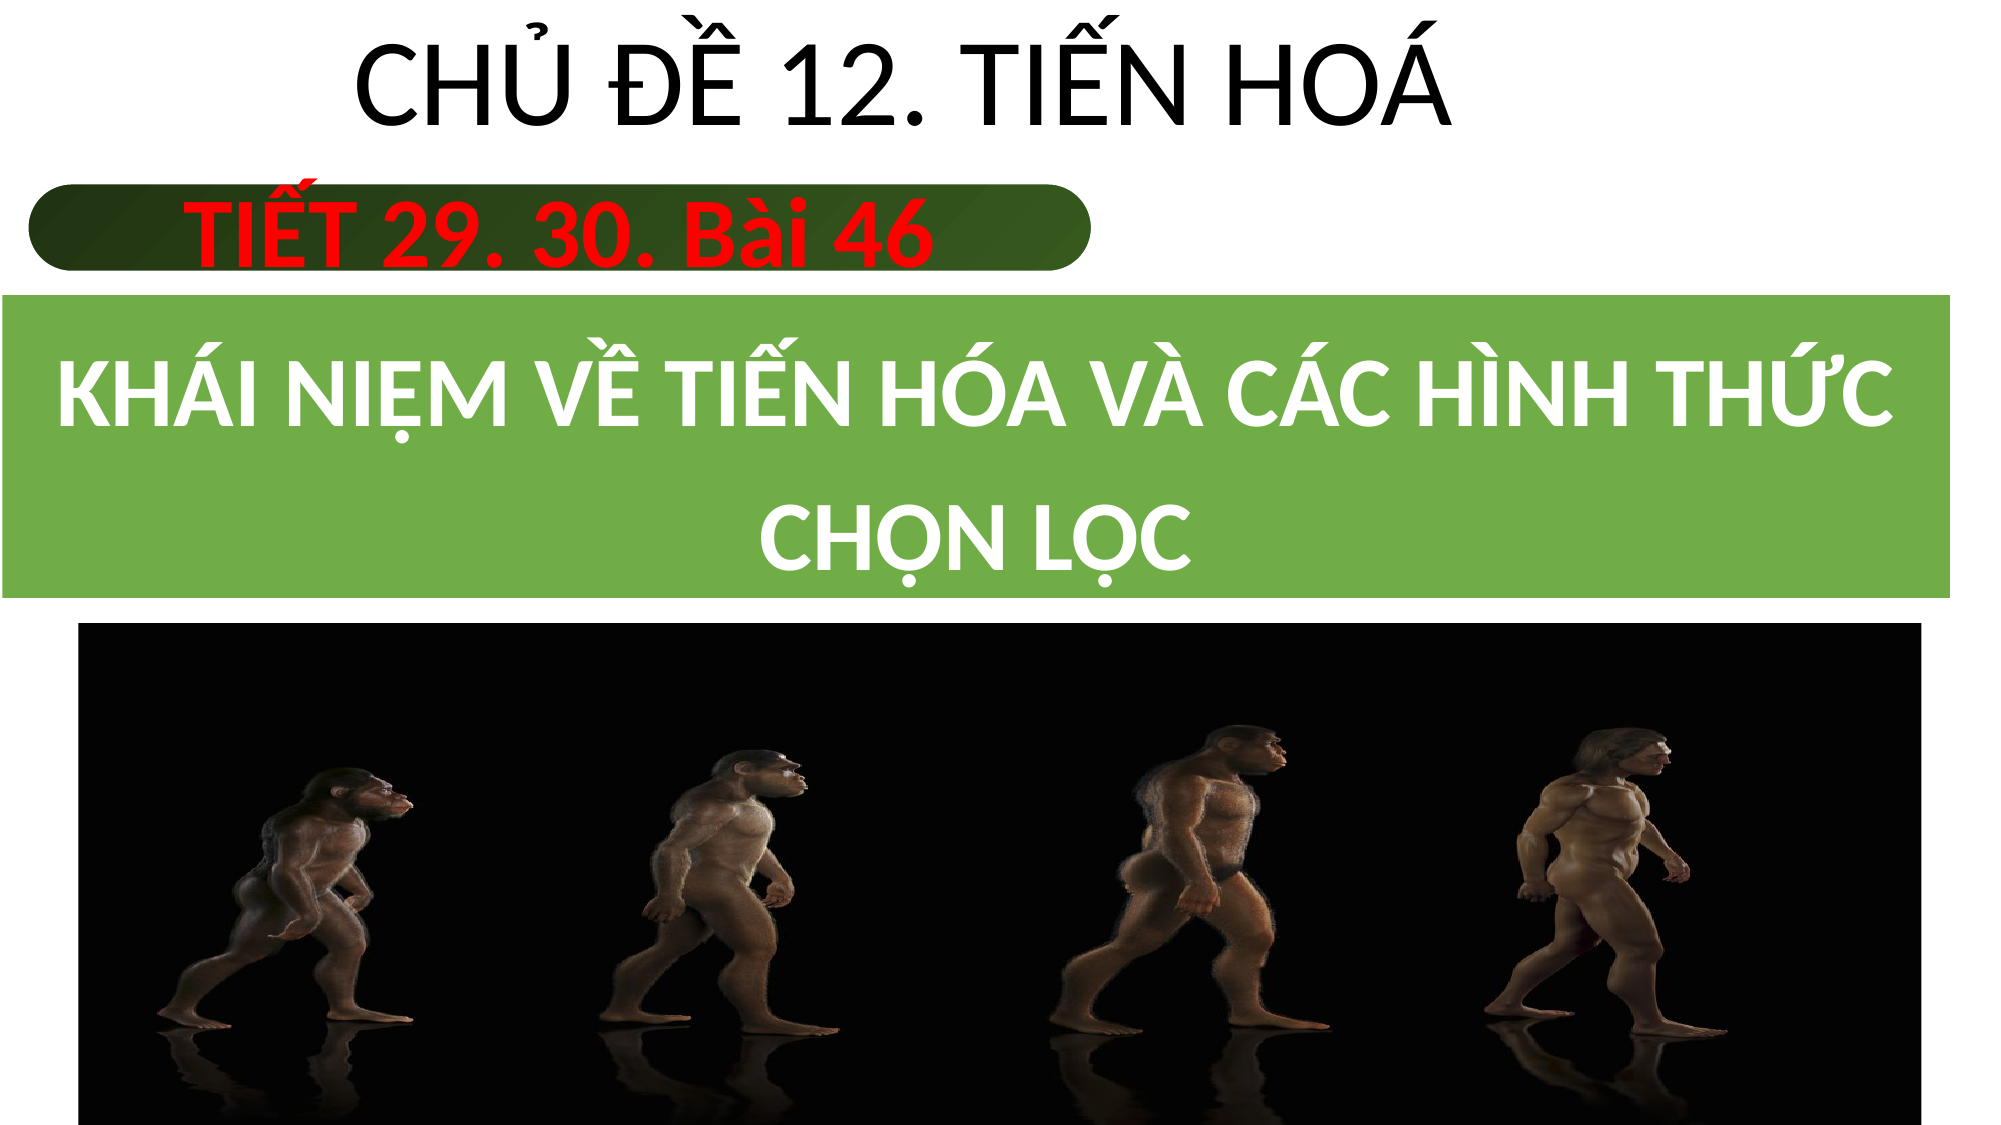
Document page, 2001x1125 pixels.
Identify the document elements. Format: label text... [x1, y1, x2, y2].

text_box KHÁI NIỆM VỀ TIẾN HÓA VÀ CÁC HÌNH THỨC CHỌN LỌC [2, 295, 1950, 598]
picture [78, 623, 1922, 1125]
text_box CHỦ ĐỀ 12. TIẾN HOÁ [338, 0, 1614, 159]
text_box TIẾT 29. 30. Bài 46 [25, 181, 1095, 275]
